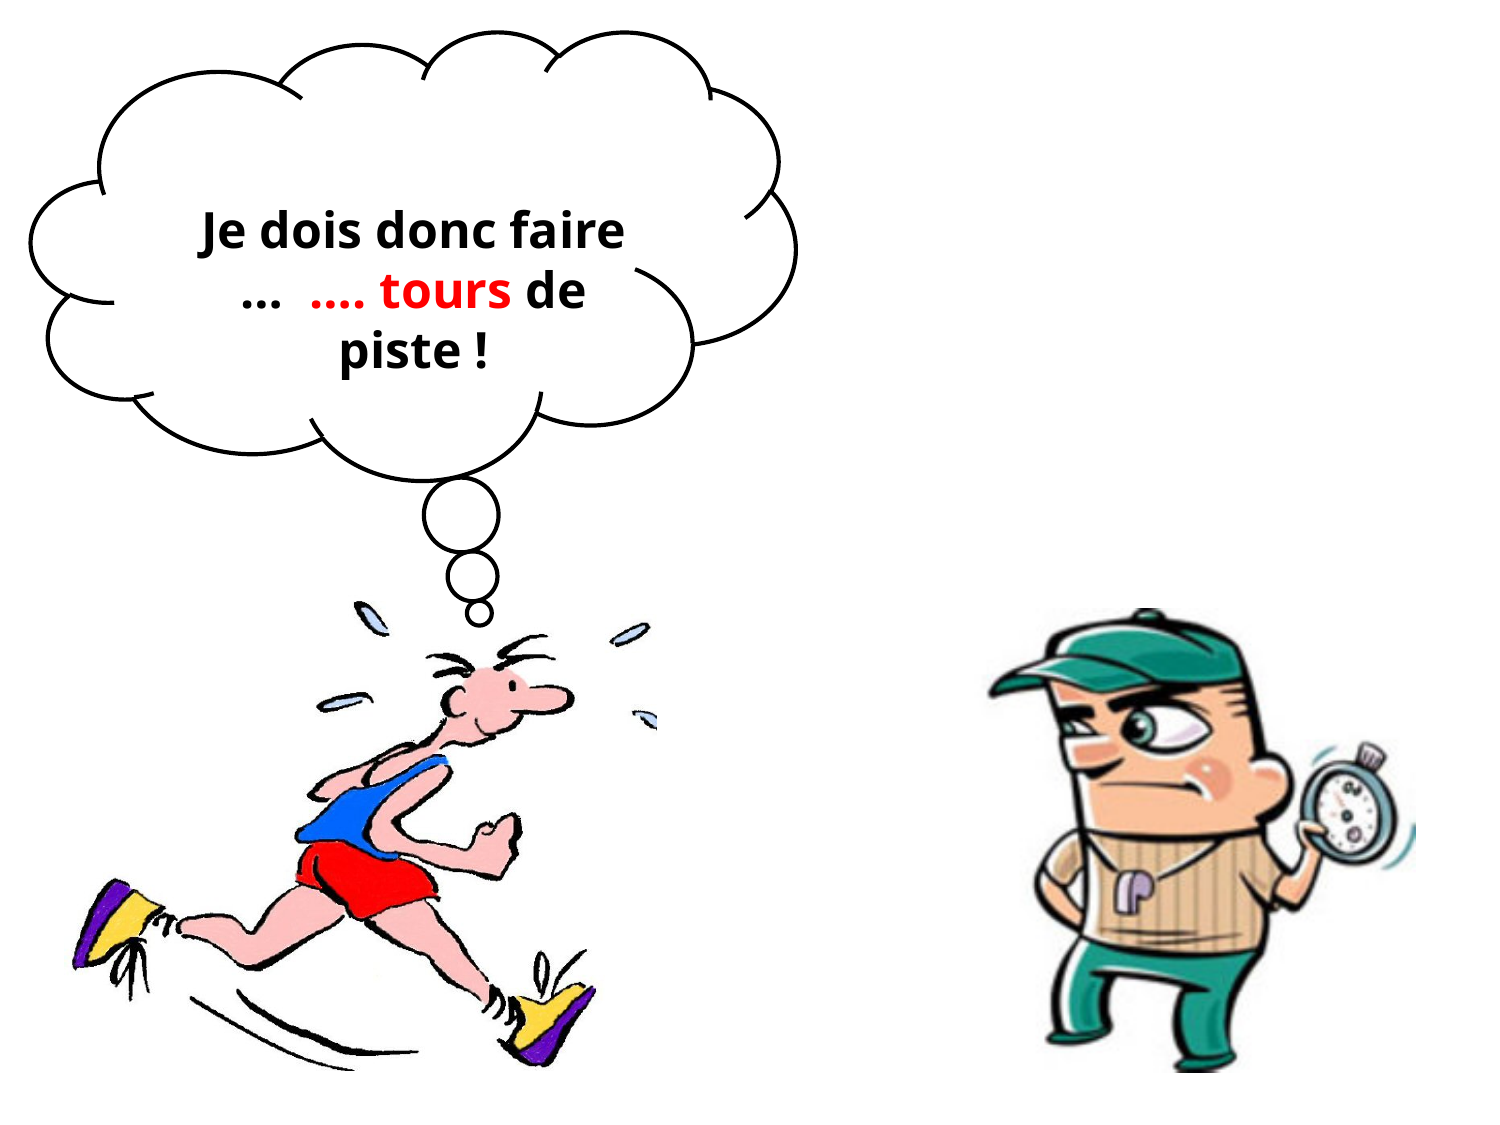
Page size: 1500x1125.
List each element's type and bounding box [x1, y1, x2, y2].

picture [64, 588, 657, 1071]
text_box [28, 30, 798, 586]
picture [974, 608, 1416, 1073]
